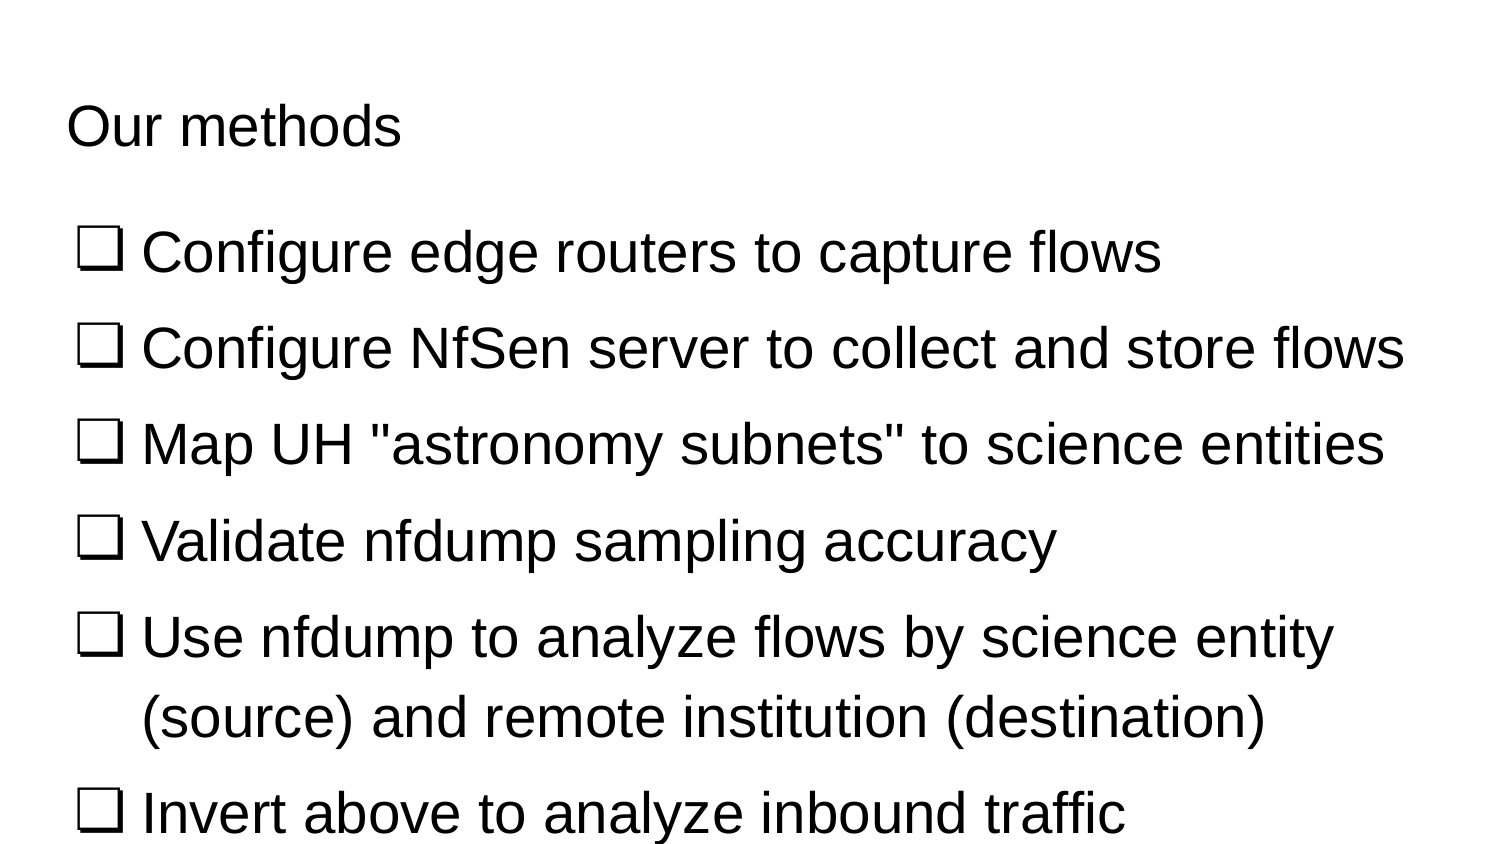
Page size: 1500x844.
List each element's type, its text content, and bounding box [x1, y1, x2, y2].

title Our methods [51, 72, 1449, 167]
list Configure edge routers to capture flows Configure NfSen server to collect and store flows Map UH "astronomy subnets" to science entities Validate nfdump sampling accuracy Use nfdump to analyze flows by science entity (source) and remote institution (destination) Invert above to analyze inbound traffic [51, 189, 1481, 844]
